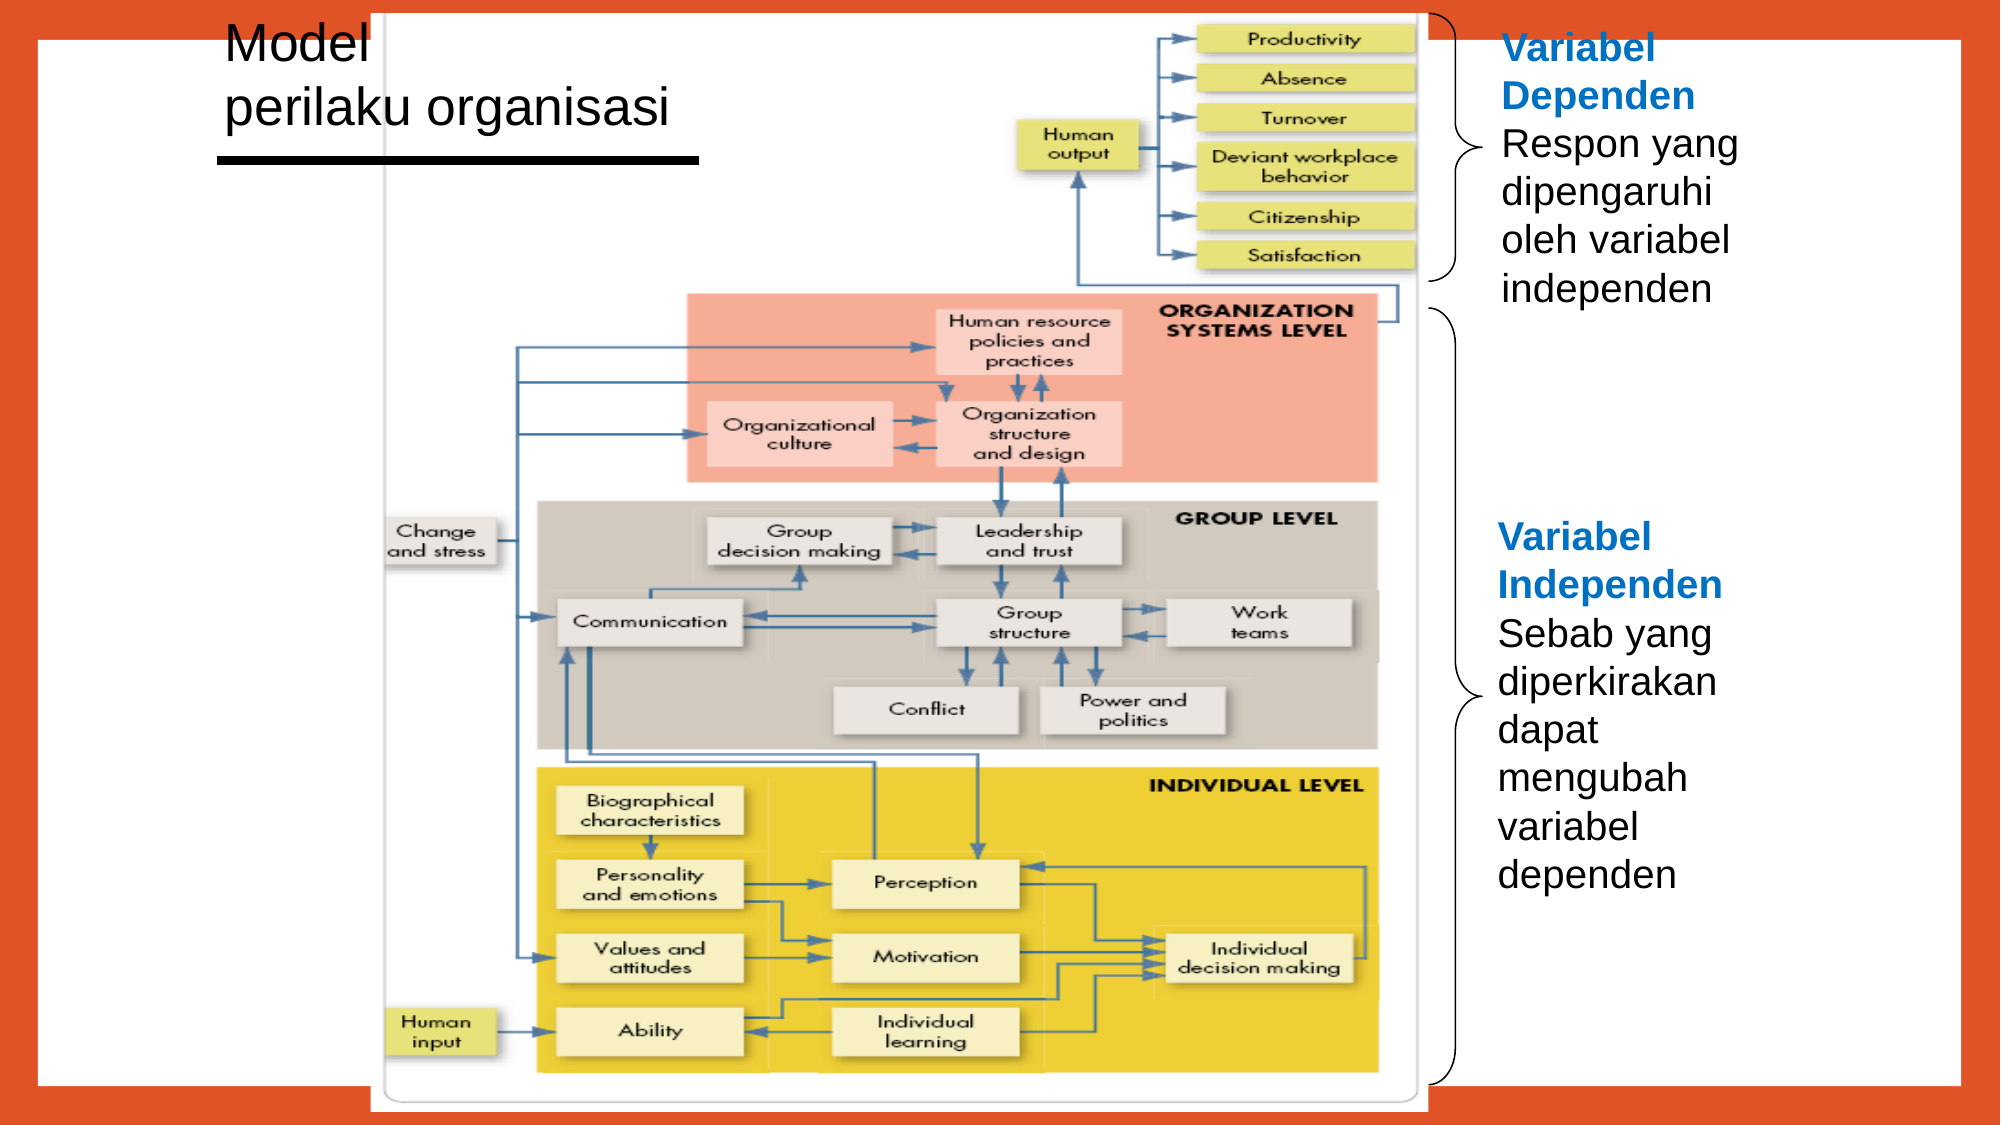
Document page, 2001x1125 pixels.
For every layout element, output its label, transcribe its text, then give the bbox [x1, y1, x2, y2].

text_box Variabel Independen Sebab yang diperkirakan dapat mengubah variabel dependen [1482, 502, 1778, 904]
text_box Model perilaku organisasi [209, 0, 692, 161]
text_box [1434, 308, 1482, 1084]
picture [370, 13, 1429, 1112]
text_box [1430, 13, 1483, 281]
text_box Variabel Dependen Respon yang dipengaruhi oleh variabel independen [1486, 13, 1782, 318]
